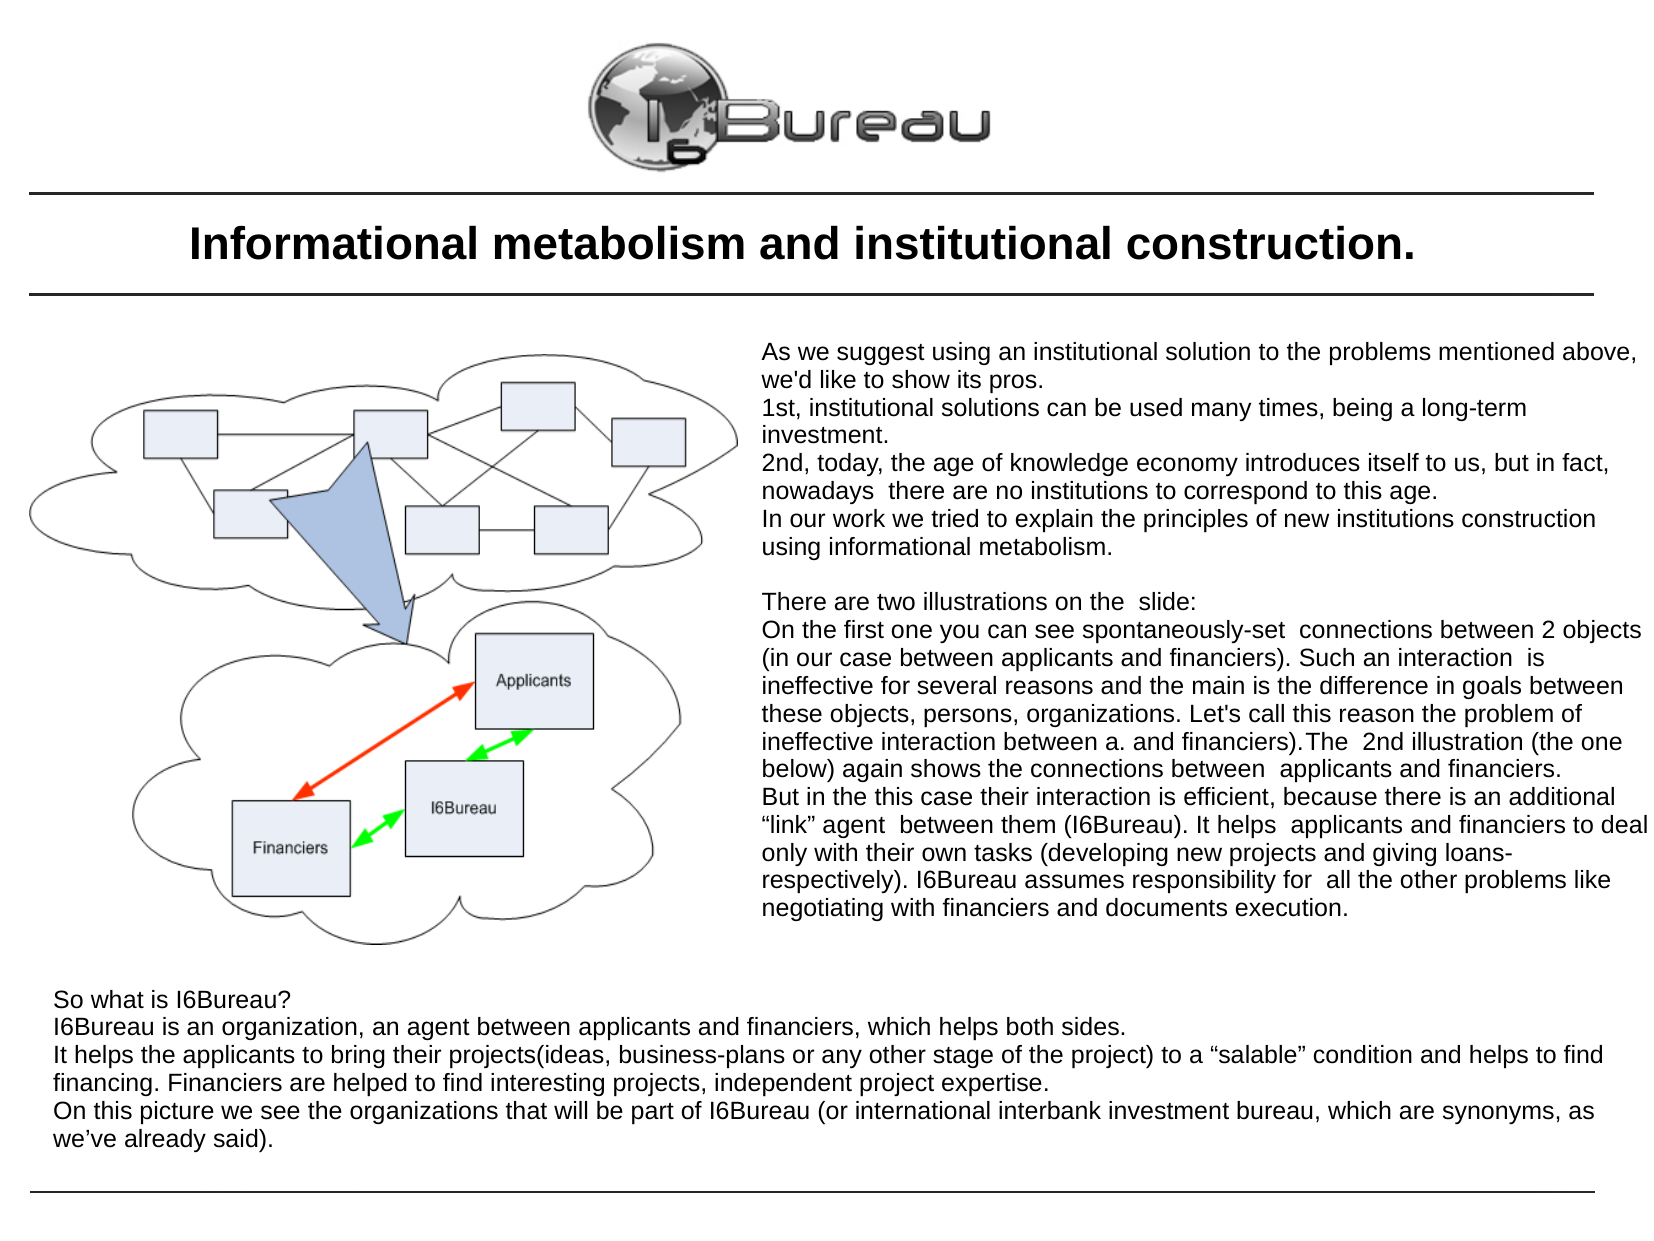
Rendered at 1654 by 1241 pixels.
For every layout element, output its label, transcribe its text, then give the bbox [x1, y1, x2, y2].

picture [29, 354, 739, 946]
picture [30, 1190, 1595, 1194]
text_box So what is I6Bureau? I6Bureau is an organization, an agent between applicants and financiers, which helps both sides. It helps the applicants to bring their projects(ideas, business-plans or any other stage of the project) to a “salable” condition and helps to find financing. Financiers are helped to find interesting projects, independent project expertise. On this picture we see the organizations that will be part of I6Bureau (or international interbank investment bureau, which are synonyms, as we’ve already said). [53, 957, 1613, 1229]
picture [29, 5, 1594, 213]
text_box Informational metabolism and institutional construction. [11, 191, 1595, 293]
text_box As we suggest using an institutional solution to the problems mentioned above, we'd like to show its pros. 1st, institutional solutions can be used many times, being a long-term investment. 2nd, today, the age of knowledge economy introduces itself to us, but in fact, nowadays there are no institutions to correspond to this age. In our work we tried to explain the principles of new institutions construction using informational metabolism. There are two illustrations on the slide: On the first one you can see spontaneously-set connections between 2 objects (in our case between applicants and financiers). Such an interaction is ineffective for several reasons and the main is the difference in goals between these objects, persons, organizations. Let's call this reason the problem of ineffective interaction between a. and financiers).The 2nd illustration (the one below) again shows the connections between applicants and financiers. But in the this case their interaction is efficient, because there is an additional “link” agent between them (I6Bureau). It helps applicants and financiers to deal only with their own tasks (developing new projects and giving loans- respectively). I6Bureau assumes responsibility for all the other problems like negotiating with financiers and documents execution. [761, 283, 1654, 1034]
